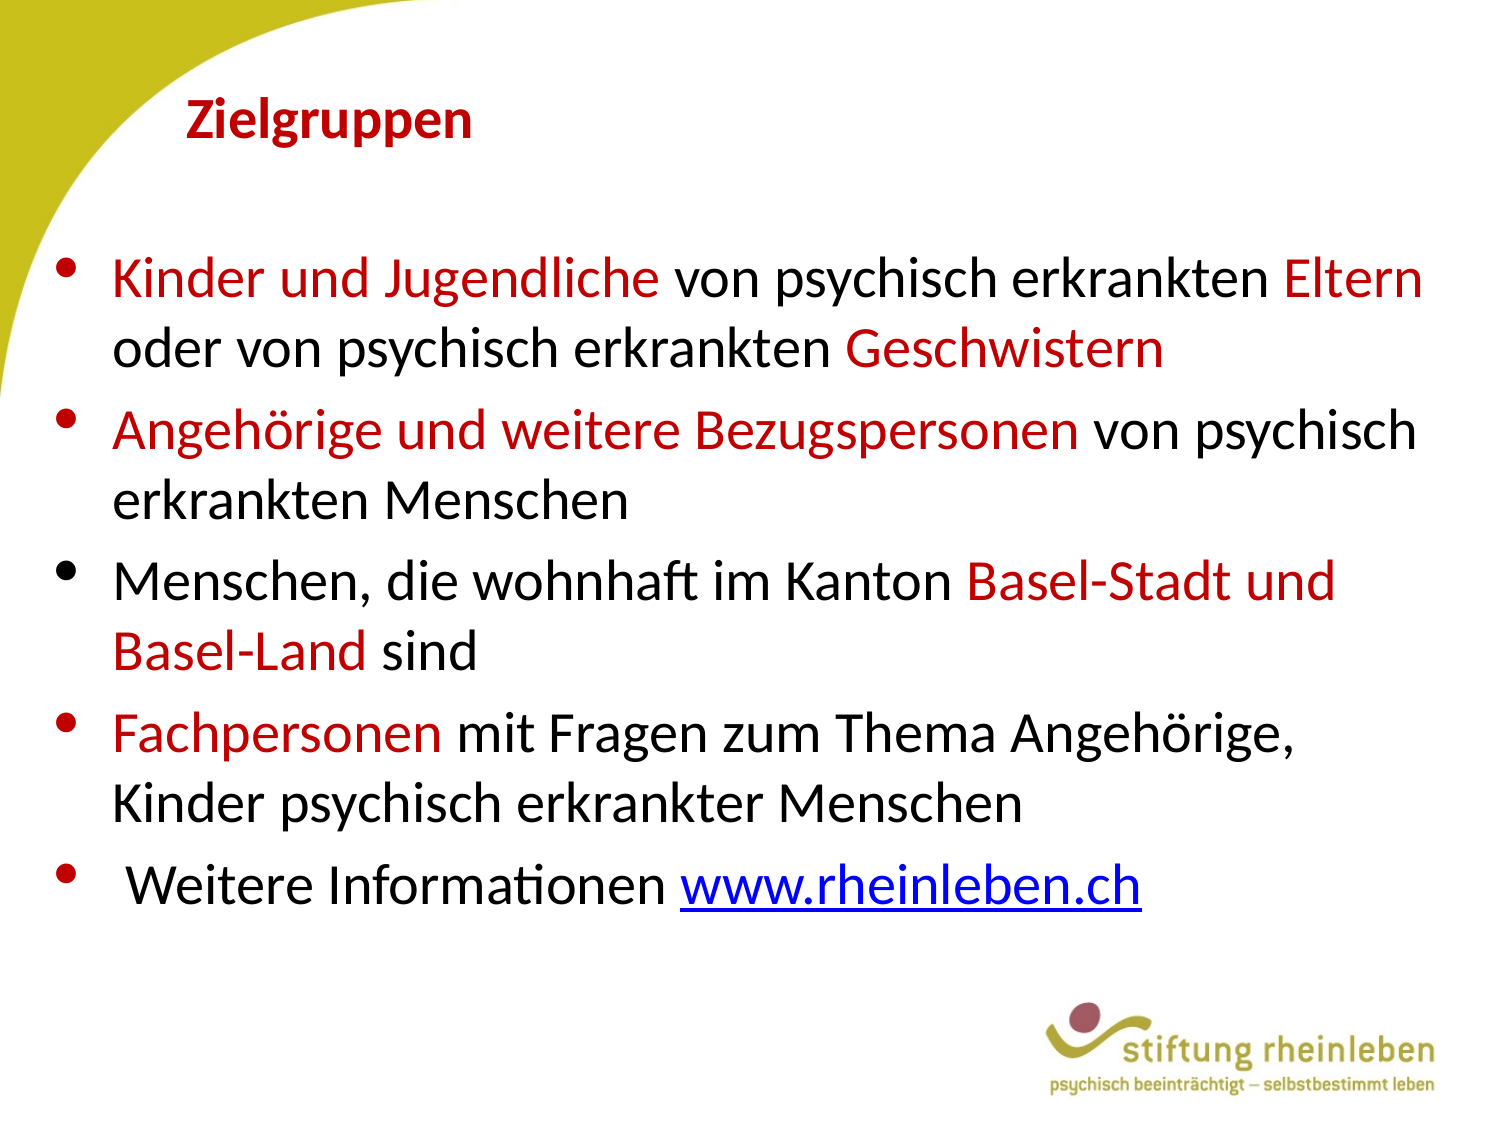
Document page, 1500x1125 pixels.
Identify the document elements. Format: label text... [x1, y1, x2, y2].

picture [0, 0, 1500, 1125]
list Kinder und Jugendliche von psychisch erkrankten Eltern oder von psychisch erkrankten Geschwistern Angehörige und weitere Bezugspersonen von psychisch erkrankten Menschen Menschen, die wohnhaft im Kanton Basel-Stadt und Basel-Land sind Fachpersonen mit Fragen zum Thema Angehörige, Kinder psychisch erkrankter Menschen Weitere Informationen www.rheinleben.ch [41, 231, 1471, 941]
title Zielgruppen [171, 45, 1471, 185]
